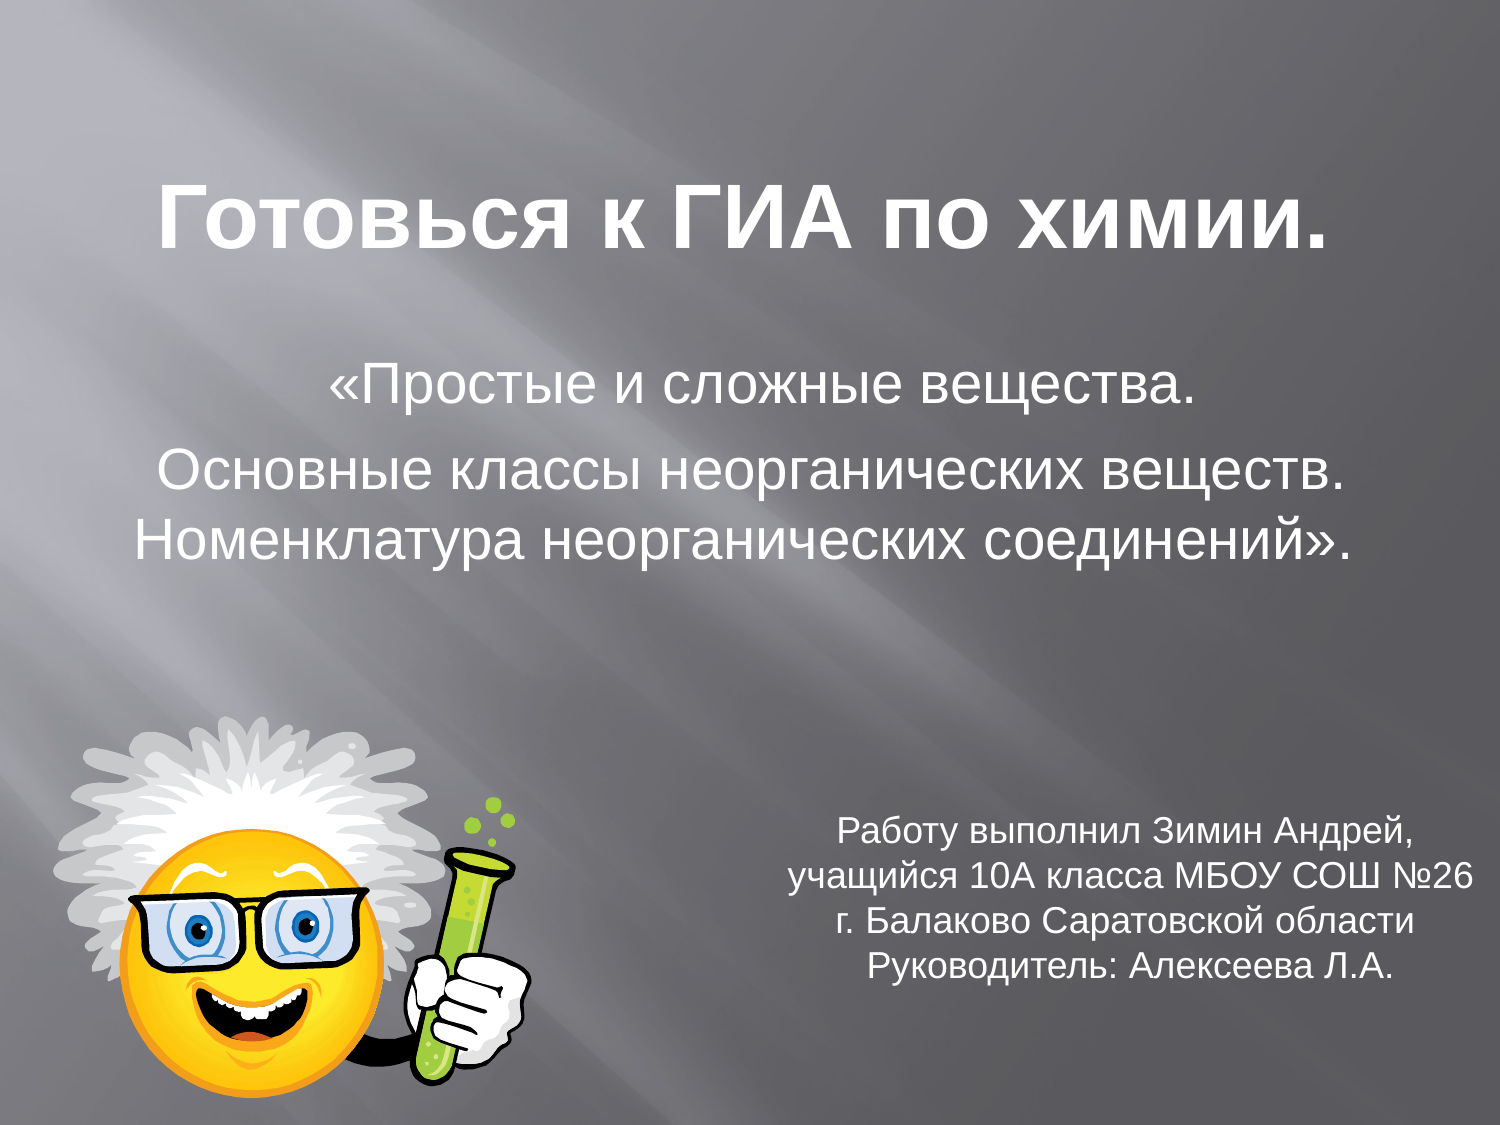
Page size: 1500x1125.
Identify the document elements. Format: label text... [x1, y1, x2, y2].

text_box Работу выполнил Зимин Андрей, учащийся 10А класса МБОУ СОШ №26 г. Балаково Саратовской области Руководитель: Алексеева Л.А. [761, 798, 1500, 994]
picture [52, 715, 532, 1099]
text_box Готовься к ГИА по химии. «Простые и сложные вещества. Основные классы неорганических веществ. Номенклатура неорганических соединений». [53, 149, 1436, 579]
